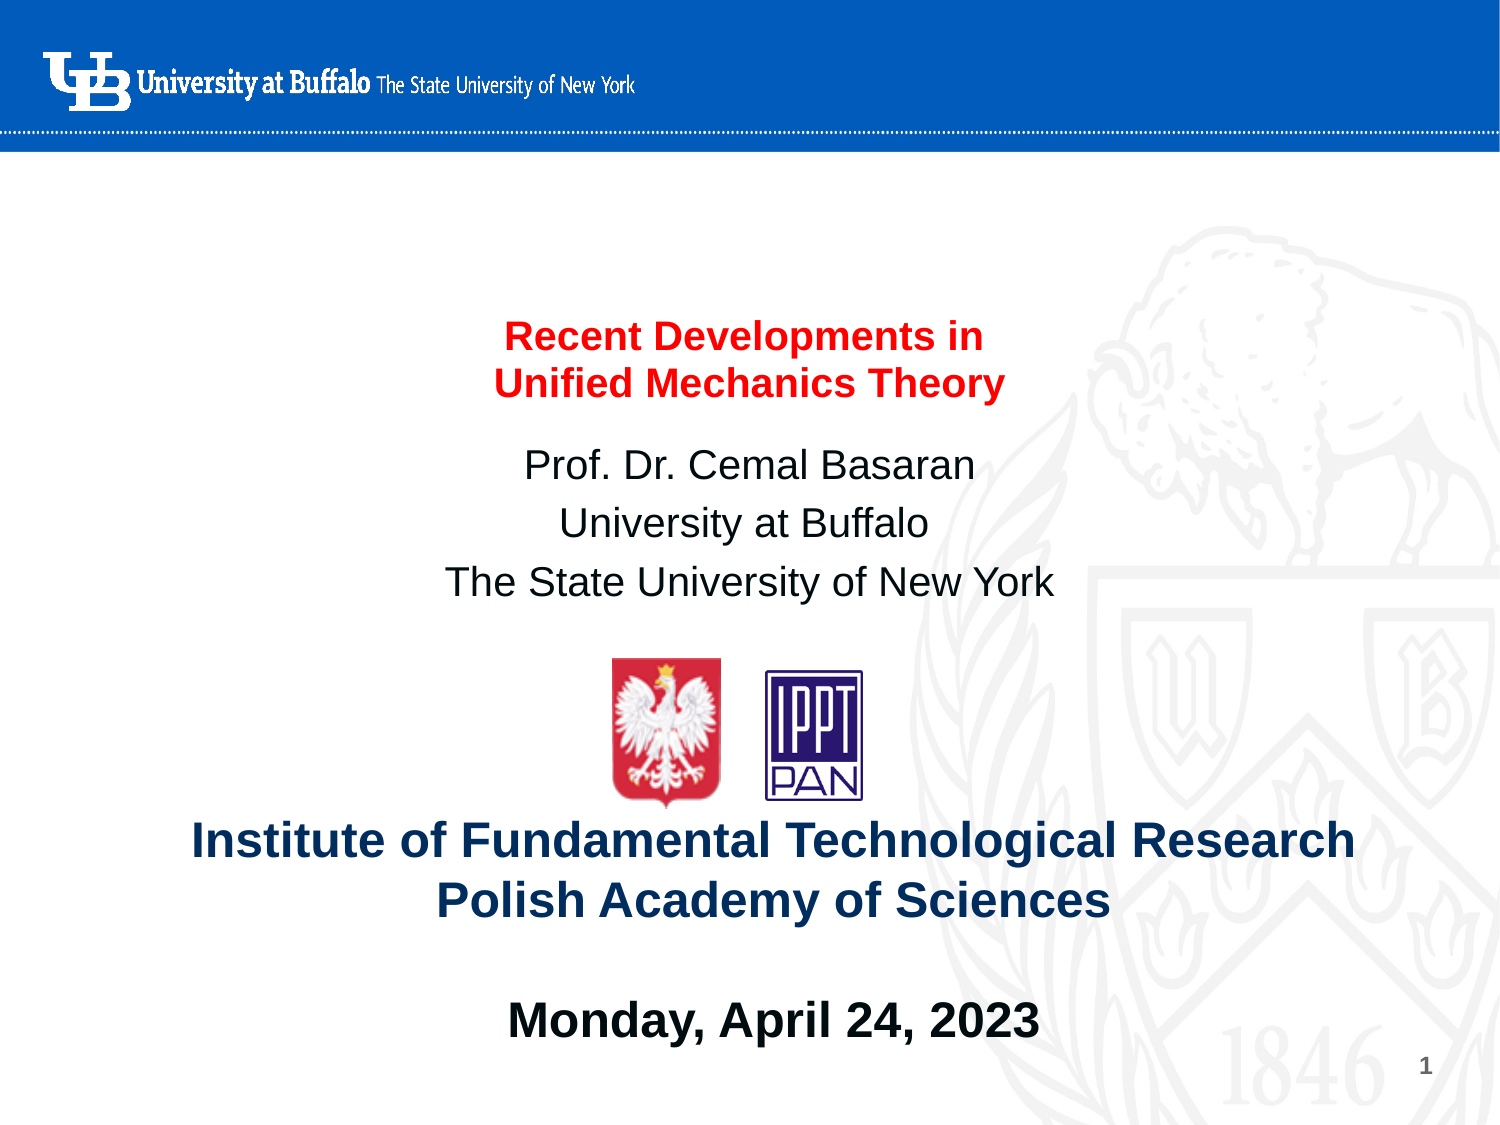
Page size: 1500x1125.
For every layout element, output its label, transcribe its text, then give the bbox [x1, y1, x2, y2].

text_box Prof. Dr. Cemal Basaran University at Buffalo The State University of New York [262, 430, 1238, 616]
picture [0, 0, 1500, 1125]
title ­Recent Developments in Unified Mechanics Theory [56, 198, 1444, 474]
text_box Institute of Fundamental Technological Research Polish Academy of Sciences Monday, April 24, 2023 [42, 800, 1500, 1125]
